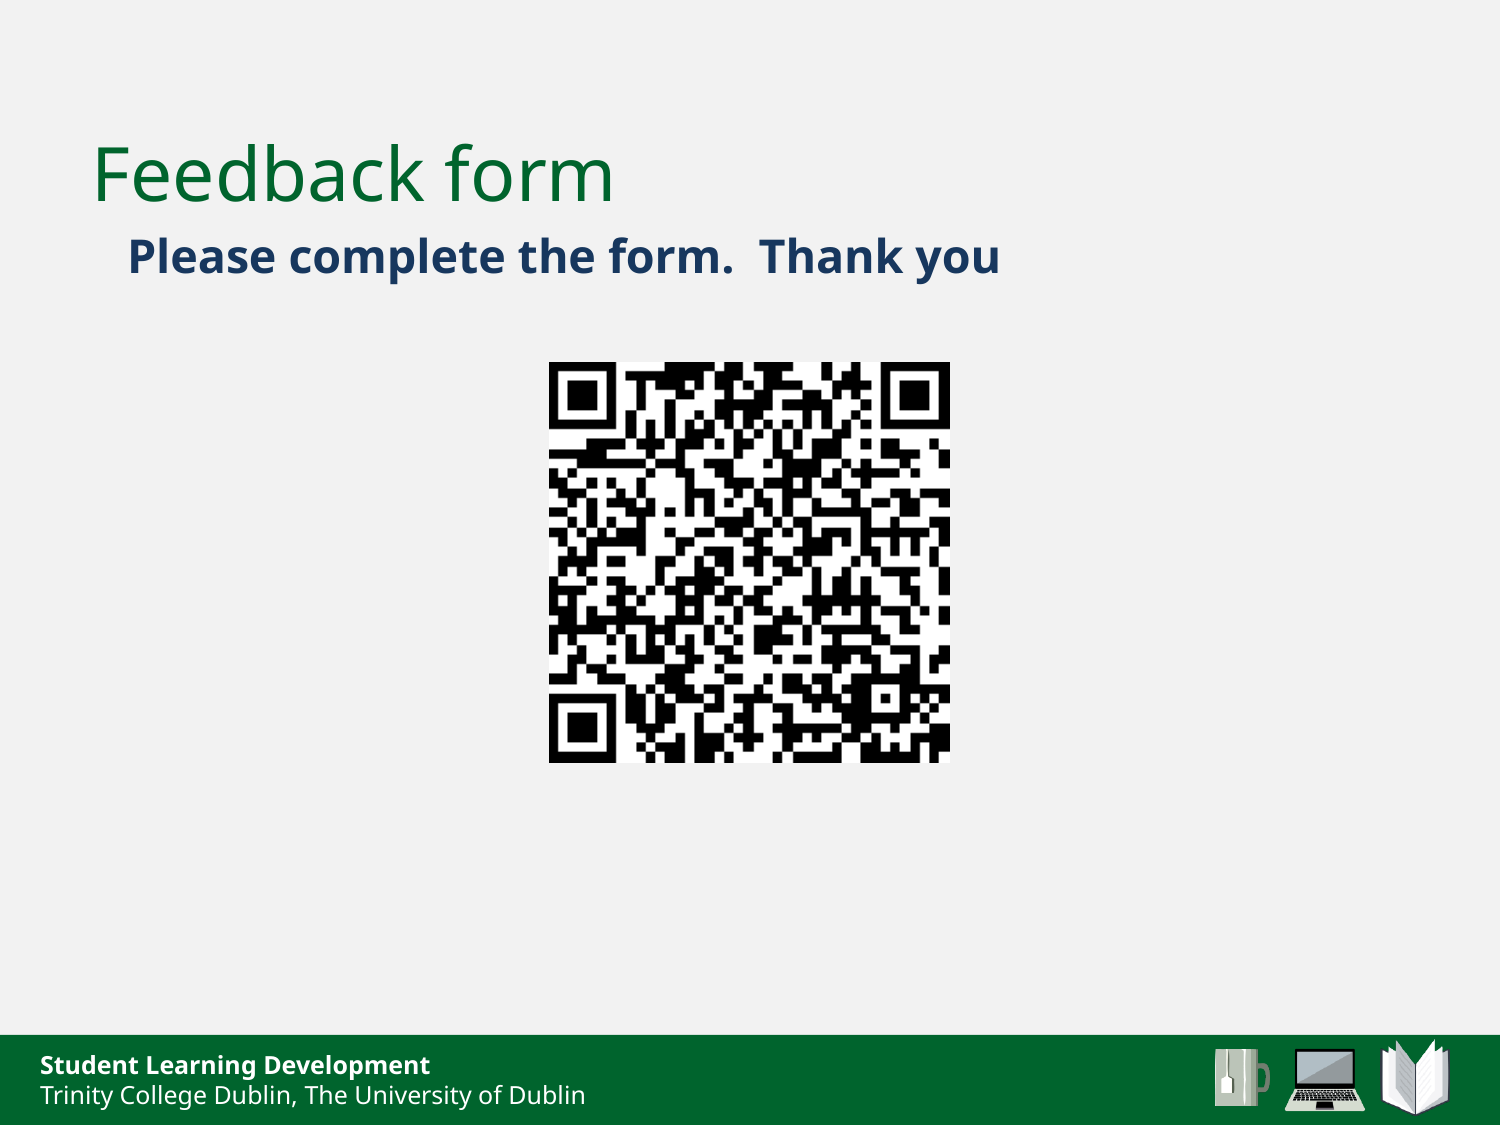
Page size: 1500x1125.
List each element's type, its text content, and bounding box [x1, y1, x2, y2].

title Feedback form [76, 78, 1427, 266]
list Please complete the form. Thank you [112, 219, 1424, 291]
picture [0, 337, 1500, 1000]
picture [1215, 1034, 1450, 1125]
